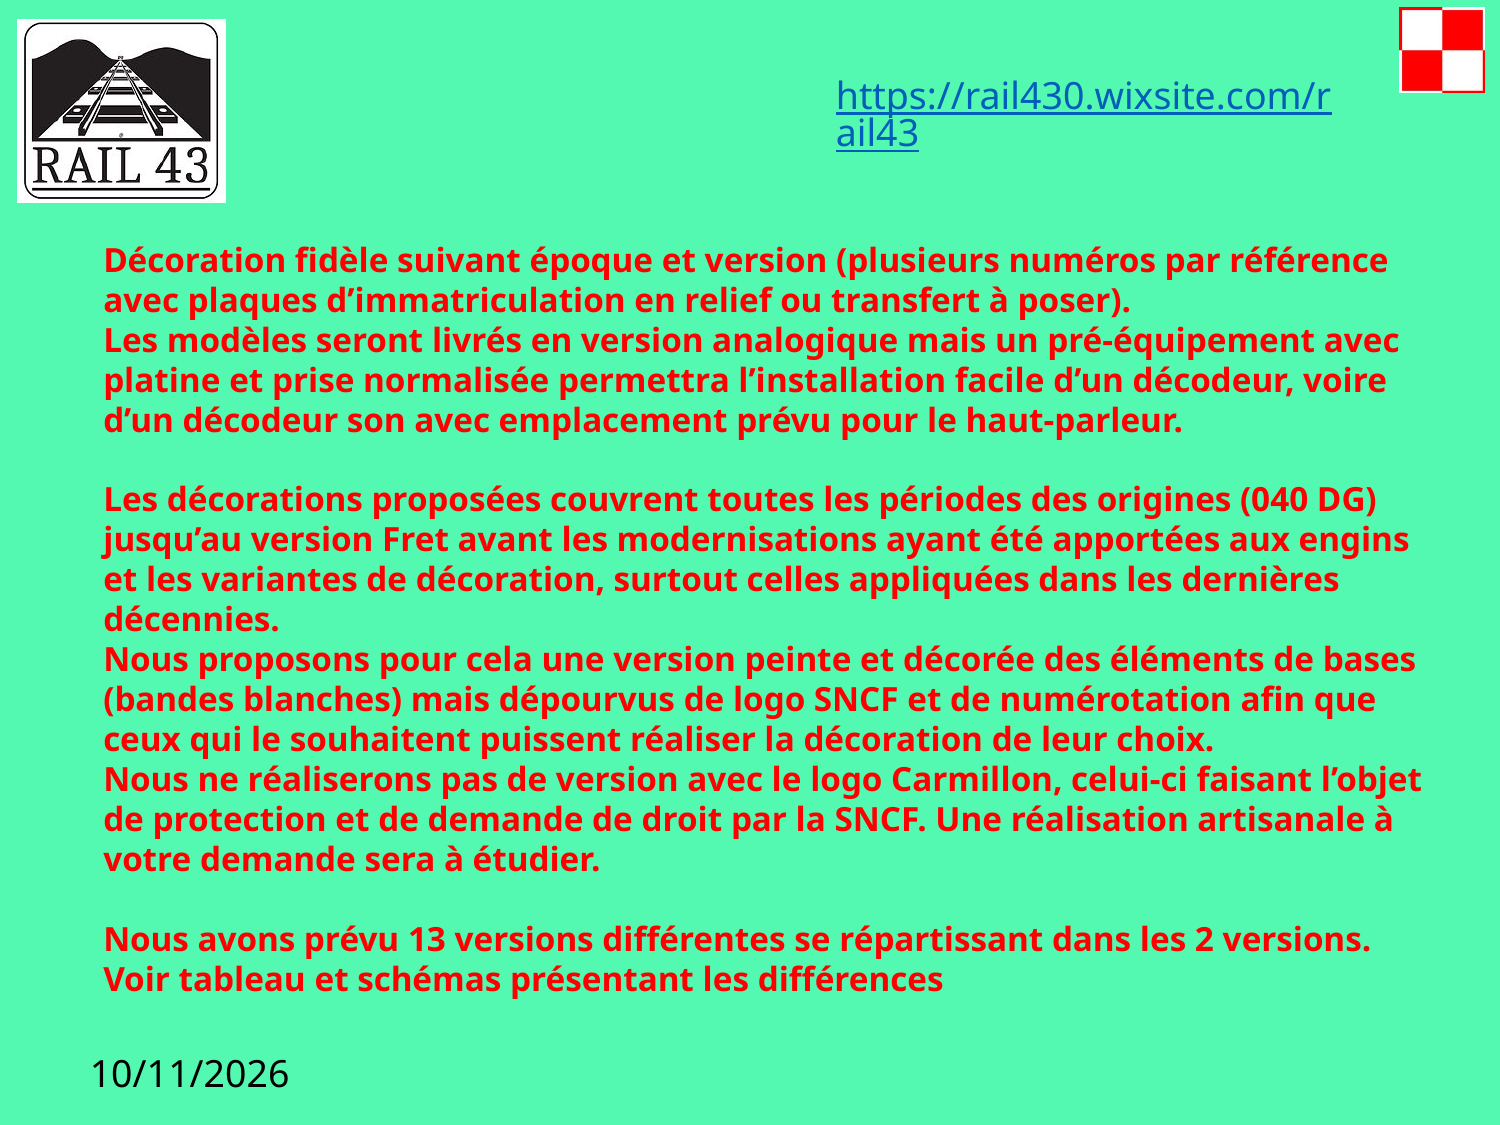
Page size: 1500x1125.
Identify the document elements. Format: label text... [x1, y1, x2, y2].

picture [17, 18, 227, 203]
picture [1399, 7, 1485, 93]
text_box https://rail430.wixsite.com/rail43 [820, 19, 1367, 149]
text_box 03/02/2023 [74, 1042, 425, 1103]
text_box Décoration fidèle suivant époque et version (plusieurs numéros par référence avec plaques d’immatriculation en relief ou transfert à poser). Les modèles seront livrés en version analogique mais un pré-équipement avec platine et prise normalisée permettra l’installation facile d’un décodeur, voire d’un décodeur son avec emplacement prévu pour le haut-parleur. Les décorations proposées couvrent toutes les périodes des origines (040 DG) jusqu’au version Fret avant les modernisations ayant été apportées aux engins et les variantes de décoration, surtout celles appliquées dans les dernières décennies. Nous proposons pour cela une version peinte et décorée des éléments de bases (bandes blanches) mais dépourvus de logo SNCF et de numérotation afin que ceux qui le souhaitent puissent réaliser la décoration de leur choix. Nous ne réaliserons pas de version avec le logo Carmillon, celui-ci faisant l’objet de protection et de demande de droit par la SNCF. Une réalisation artisanale à votre demande sera à étudier. Nous avons prévu 13 versions différentes se répartissant dans les 2 versions. Voir tableau et schémas présentant les différences [88, 231, 1459, 1005]
